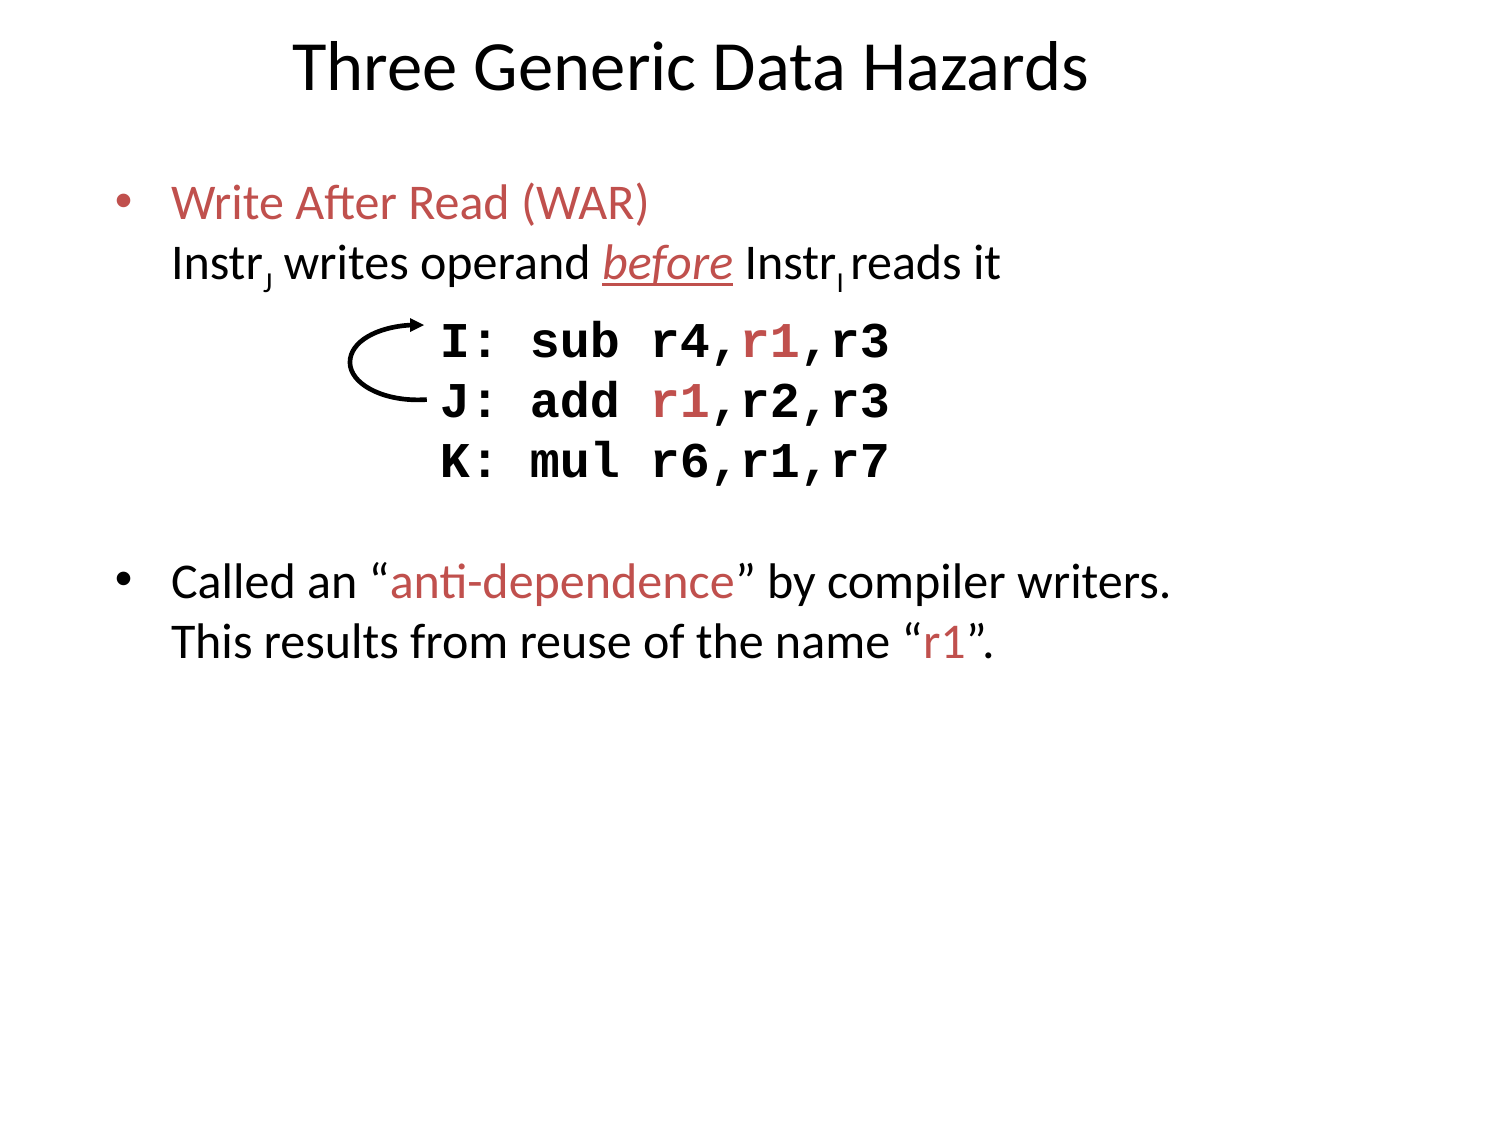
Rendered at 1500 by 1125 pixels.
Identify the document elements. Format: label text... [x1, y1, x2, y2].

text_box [349, 299, 976, 495]
list Write After Read (WAR) InstrJ writes operand before InstrI reads it Called an “anti-dependence” by compiler writers. This results from reuse of the name “r1”. [99, 162, 1425, 963]
title Three Generic Data Hazards [103, 12, 1279, 113]
